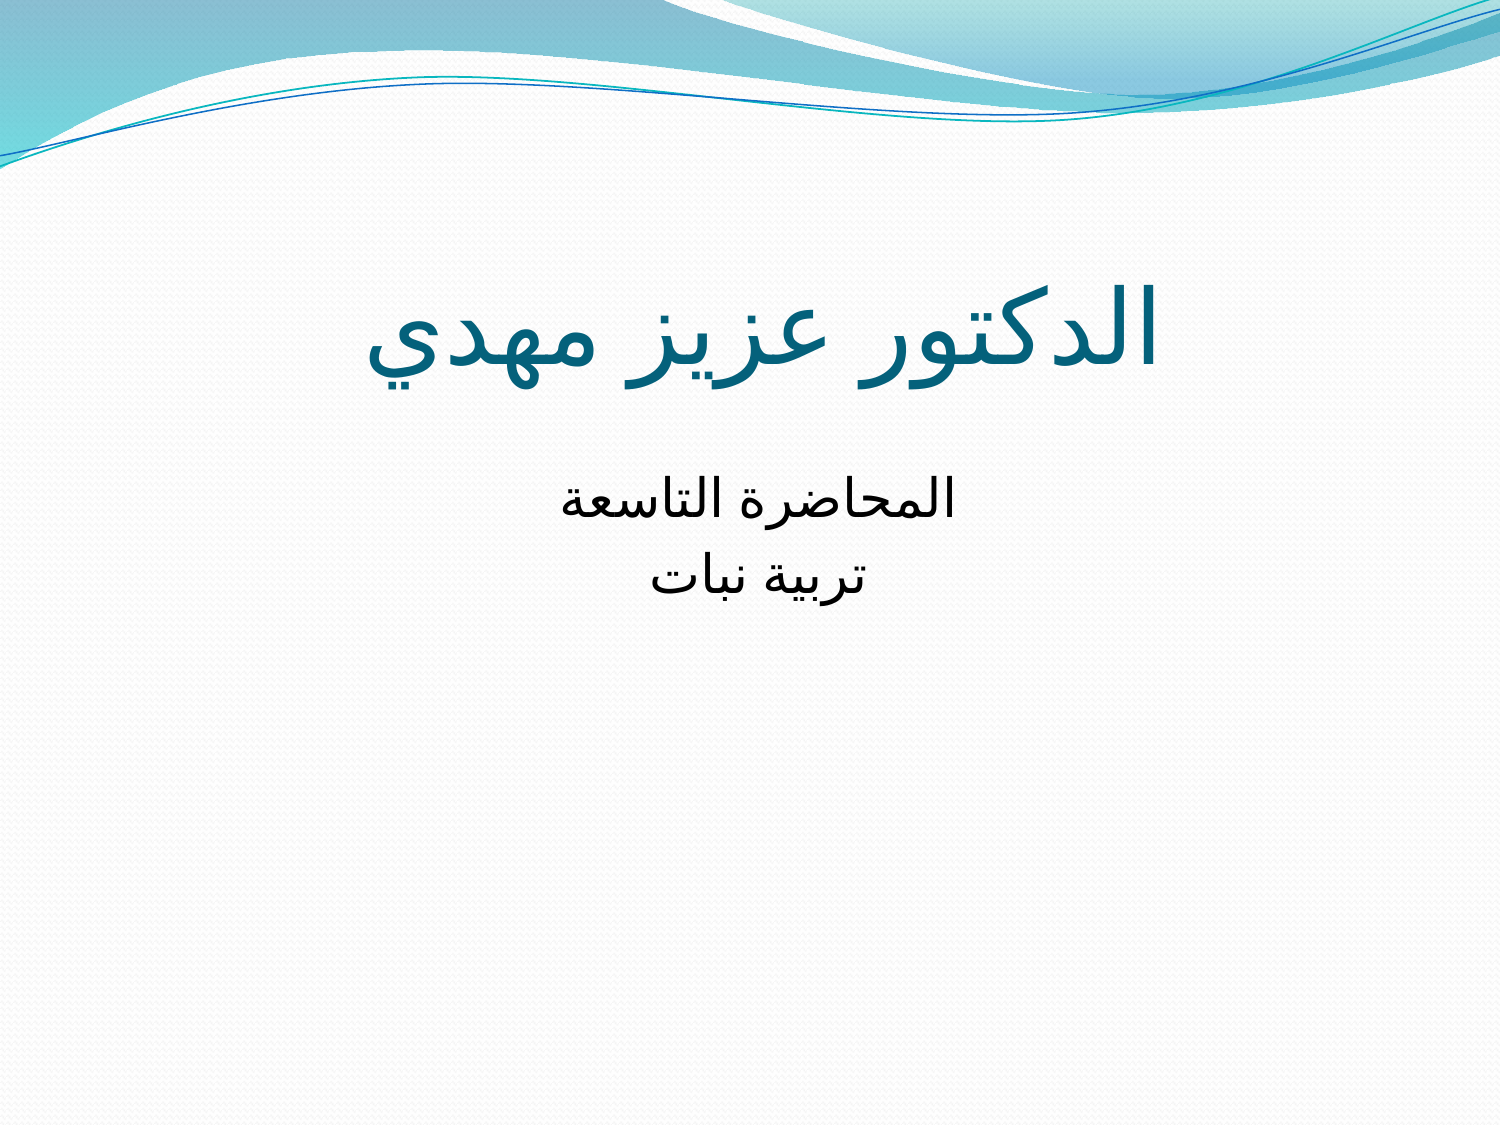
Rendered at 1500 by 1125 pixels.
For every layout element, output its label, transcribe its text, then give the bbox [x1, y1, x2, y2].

title الدكتور عزيز مهدي [75, 115, 1425, 386]
list المحاضرة التاسعة تربية نبات [76, 456, 1427, 1062]
